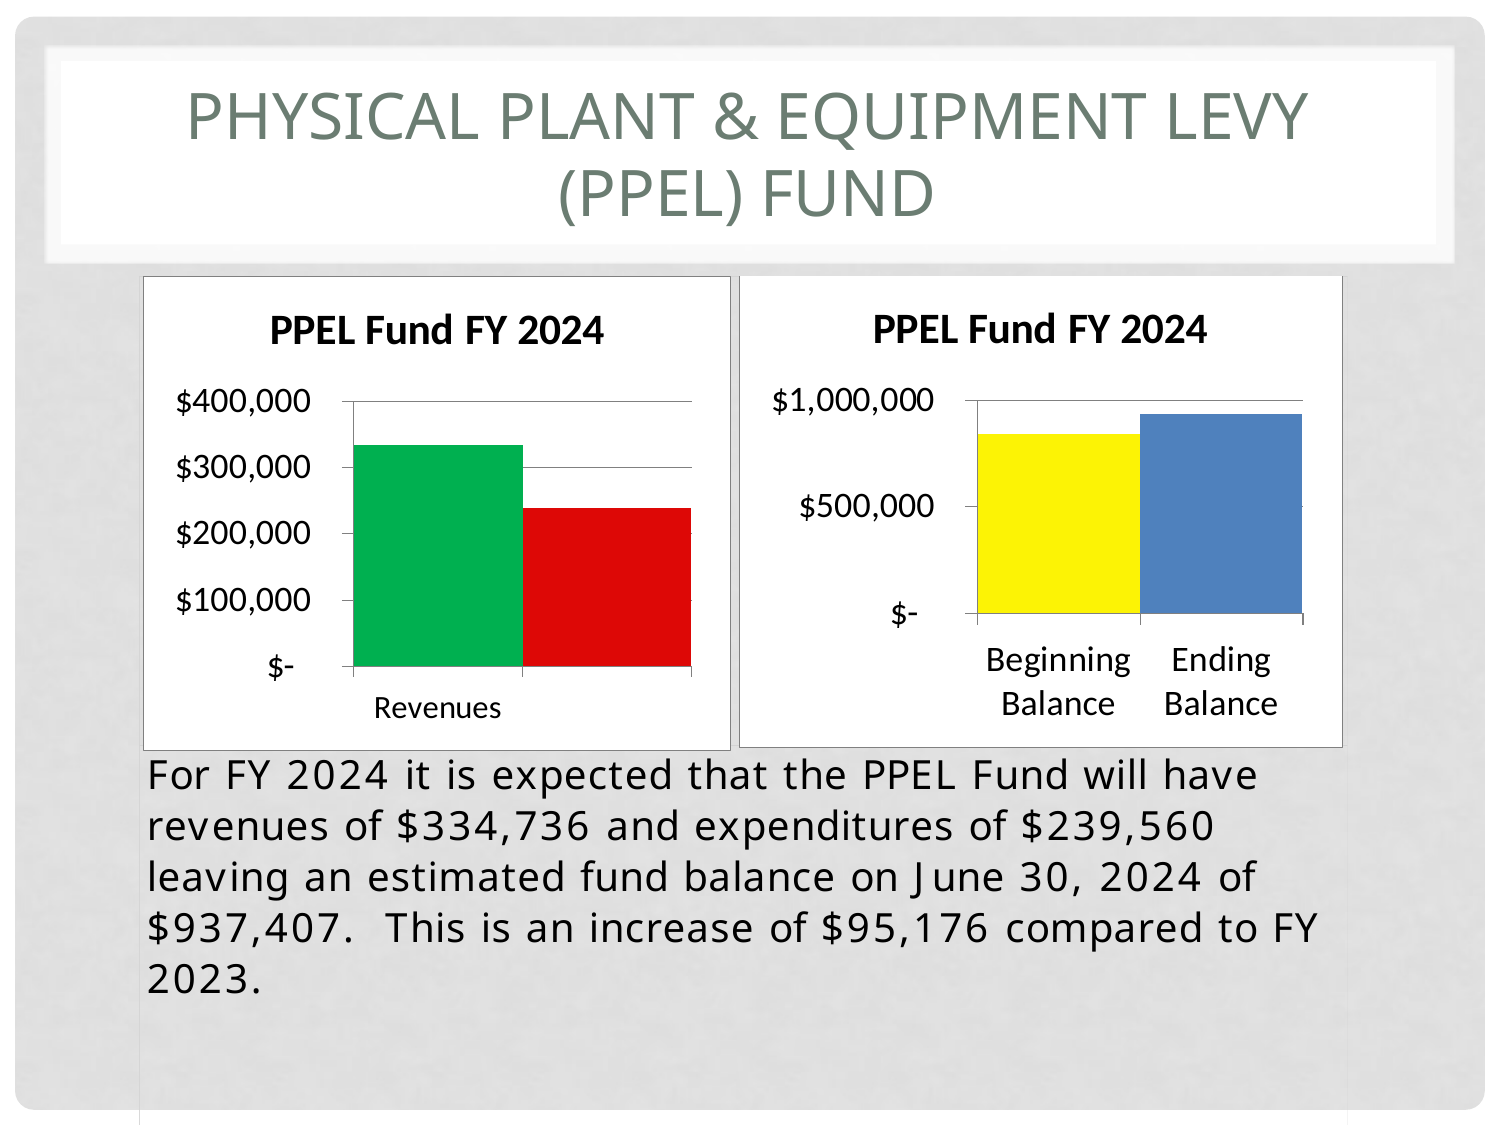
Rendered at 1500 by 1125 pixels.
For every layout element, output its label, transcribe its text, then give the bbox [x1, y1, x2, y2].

picture [15, 16, 1485, 1110]
title Physical plant & equipment Levy (PPEL) Fund [69, 66, 1425, 238]
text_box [138, 275, 1349, 1125]
